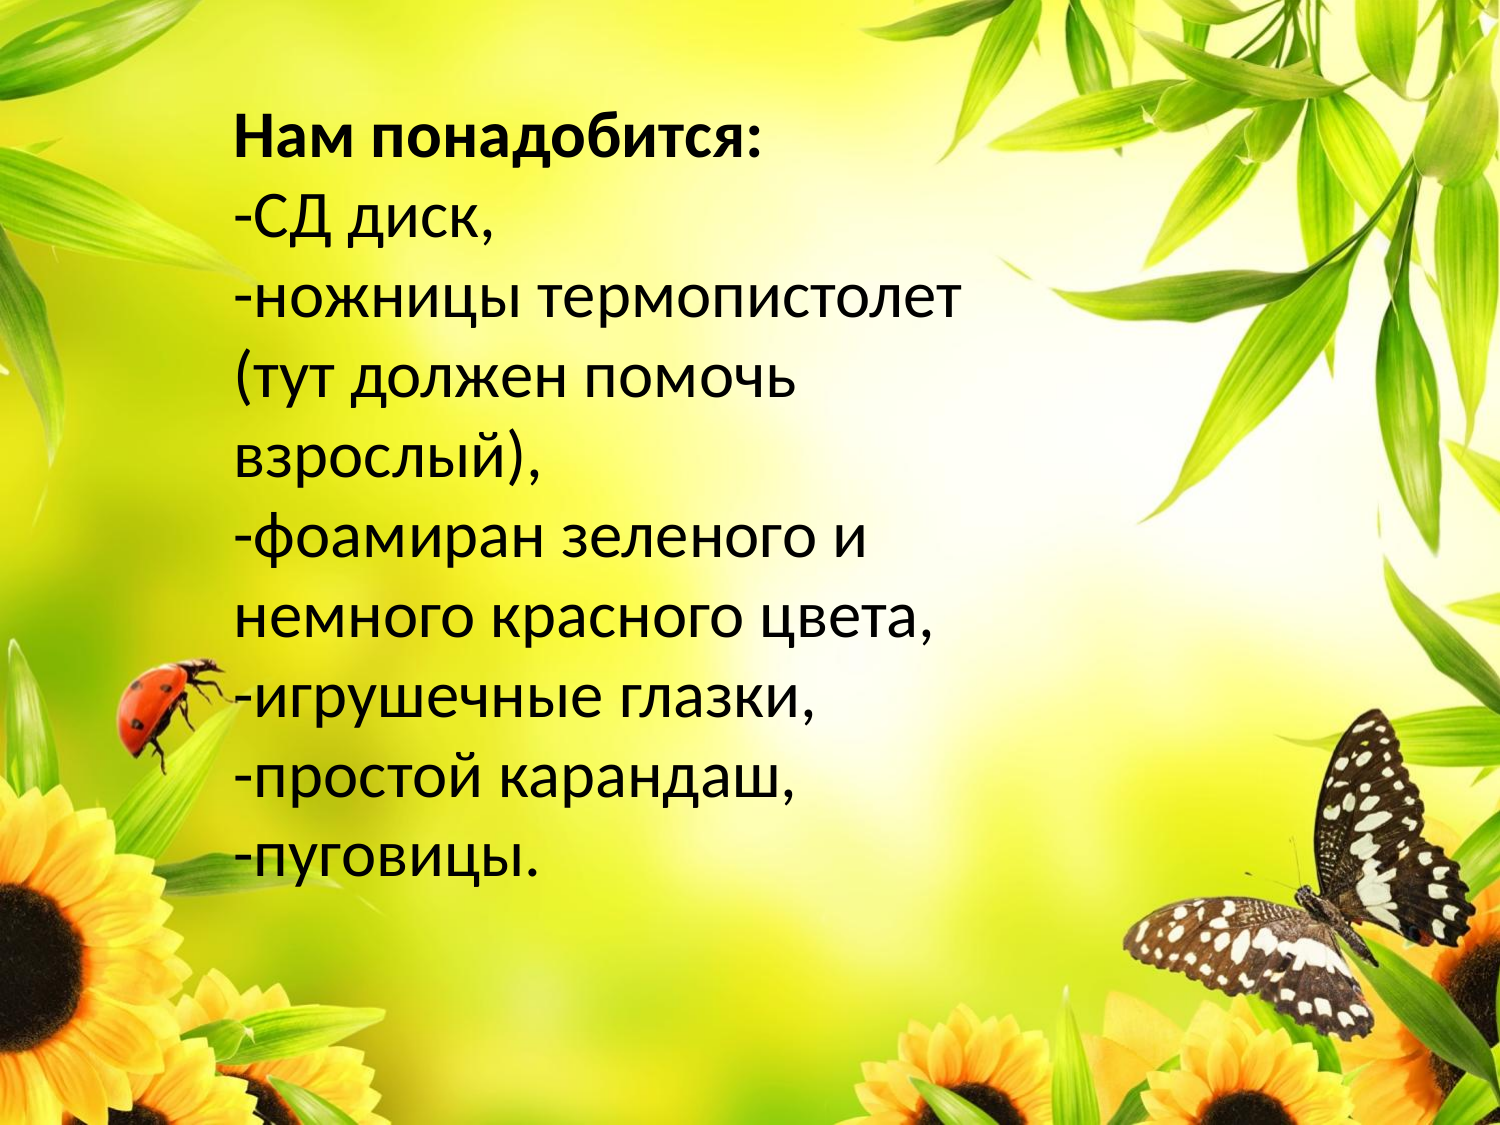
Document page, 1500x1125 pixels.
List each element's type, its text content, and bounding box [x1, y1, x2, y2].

picture [0, 0, 1500, 1125]
title Нам понадобится: -СД диск, -ножницы термопистолет (тут должен помочь взрослый), -фоамиран зеленого и немного красного цвета, -игрушечные глазки, -простой карандаш, -пуговицы. [218, 137, 1095, 844]
